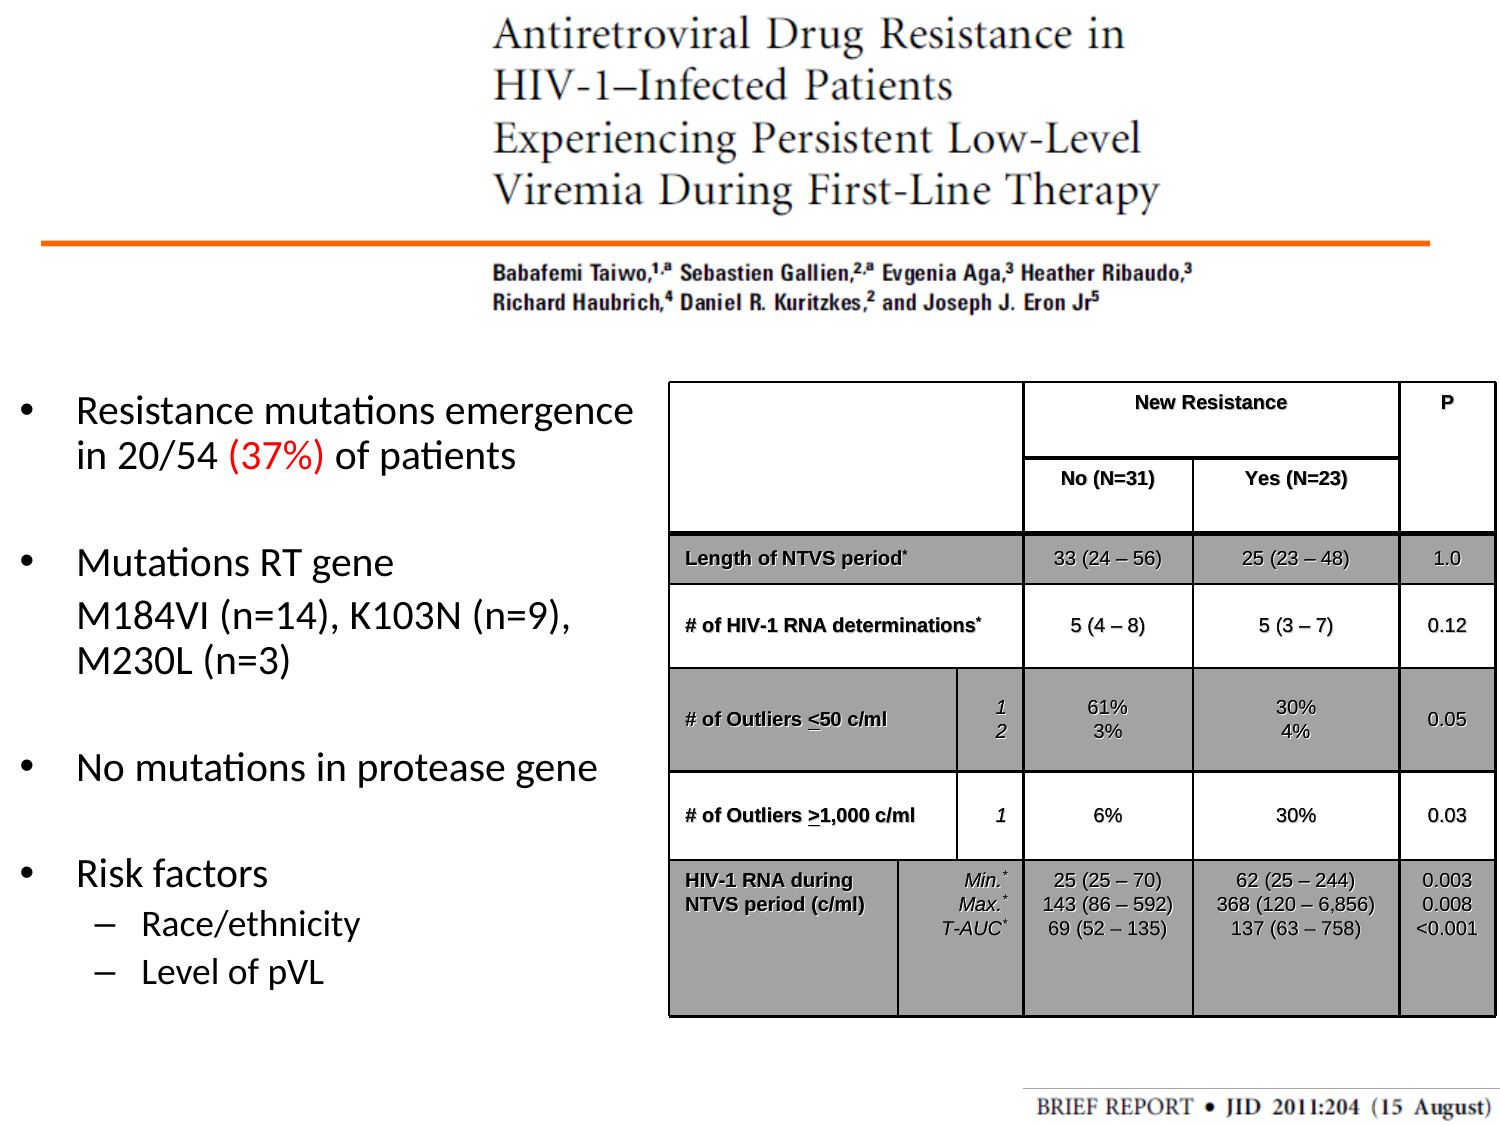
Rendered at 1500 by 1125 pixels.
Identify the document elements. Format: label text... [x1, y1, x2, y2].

picture [666, 380, 1500, 1021]
list Resistance mutations emergence in 20/54 (37%) of patients Mutations RT gene M184VI (n=14), K103N (n=9), M230L (n=3) No mutations in protease gene Risk factors Race/ethnicity Level of pVL [4, 381, 668, 1124]
picture [1022, 1087, 1500, 1125]
picture [466, 9, 1239, 331]
